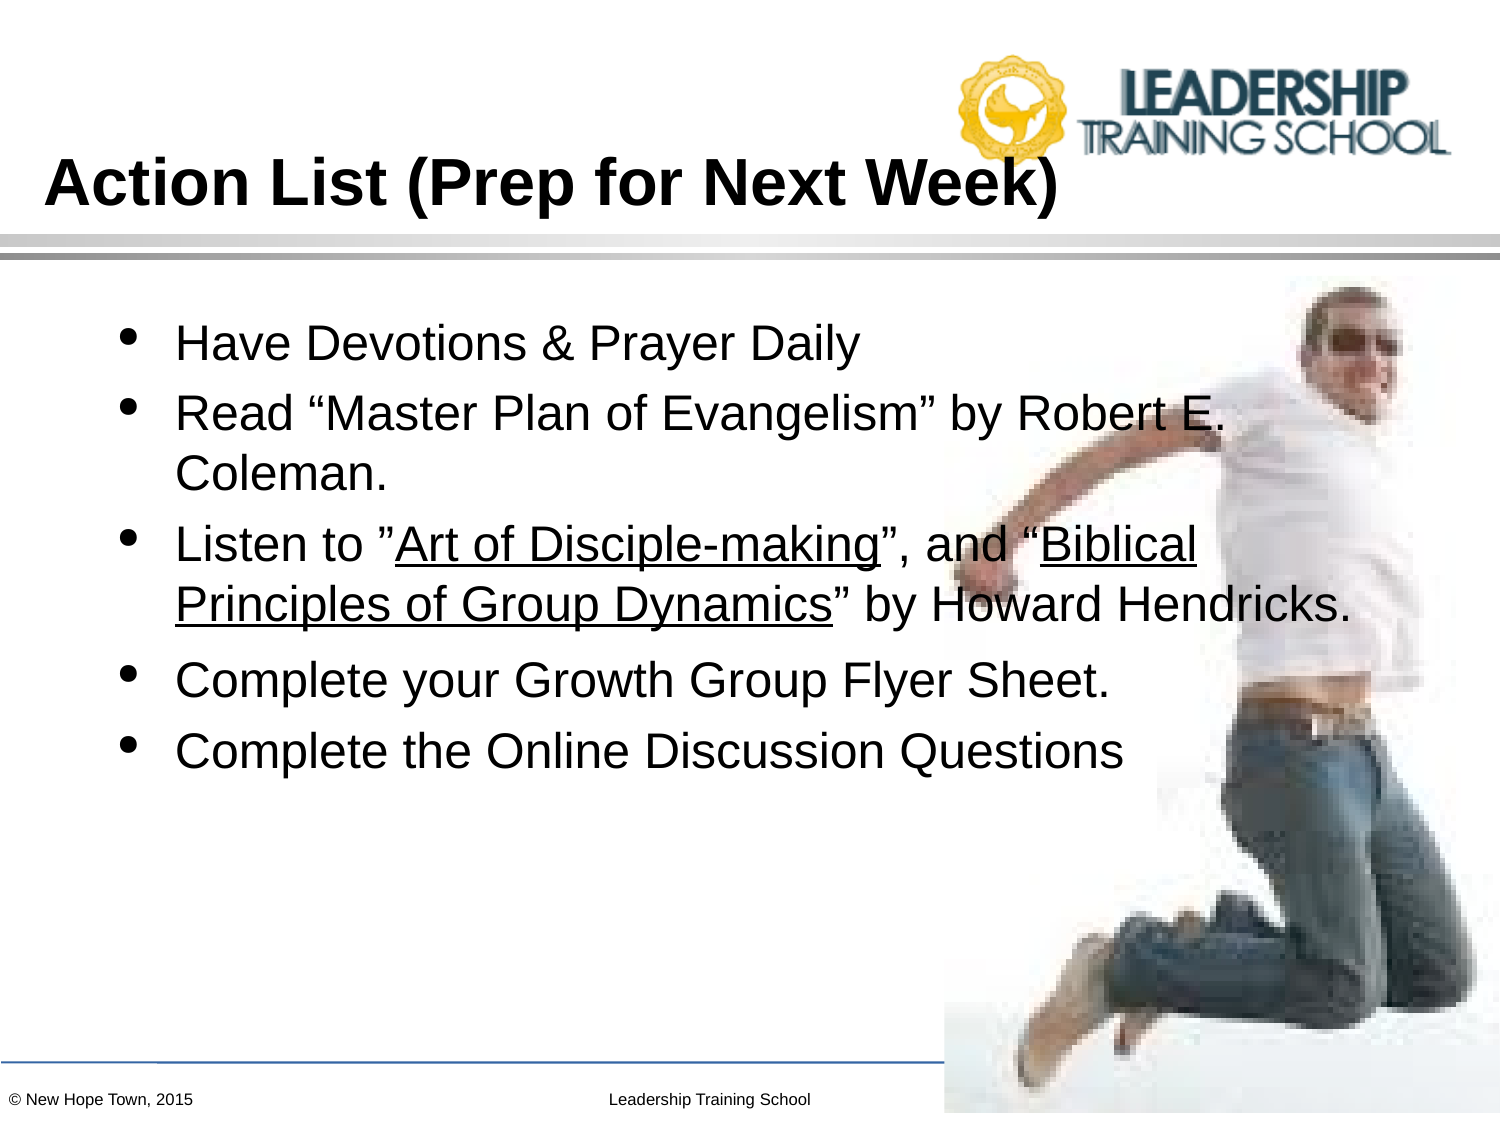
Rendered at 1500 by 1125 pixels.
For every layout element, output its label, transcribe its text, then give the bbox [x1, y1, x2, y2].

picture [1078, 54, 1469, 167]
title Action List (Prep for Next Week) [37, 0, 1078, 225]
picture [944, 274, 1500, 1113]
list Have Devotions & Prayer Daily Read “Master Plan of Evangelism” by Robert E. Coleman. Listen to ”Art of Disciple-making”, and “Biblical Principles of Group Dynamics” by Howard Hendricks. Complete your Growth Group Flyer Sheet. Complete the Online Discussion Questions [112, 304, 939, 1053]
